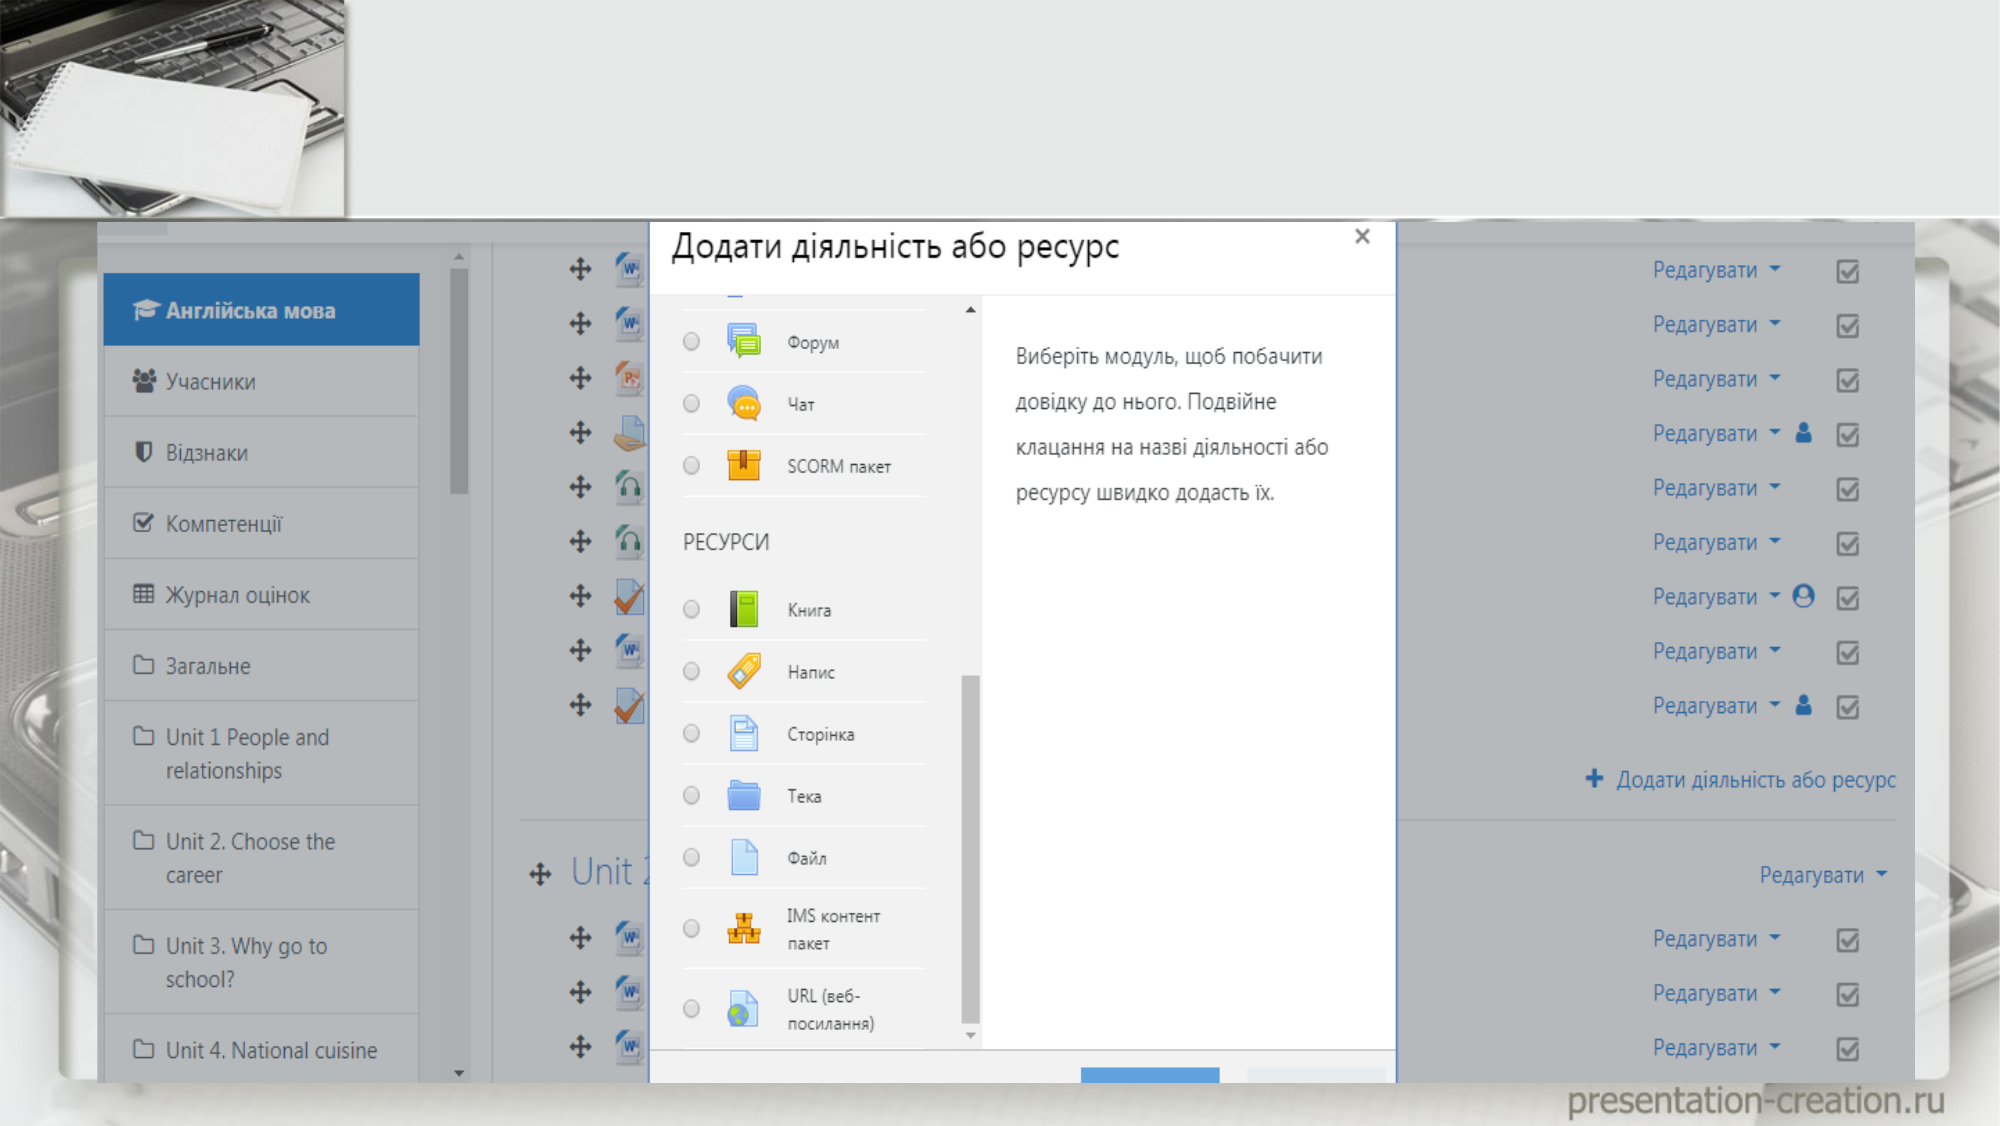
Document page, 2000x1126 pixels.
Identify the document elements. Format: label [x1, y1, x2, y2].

picture [0, 0, 2000, 1126]
list [97, 222, 1916, 1083]
